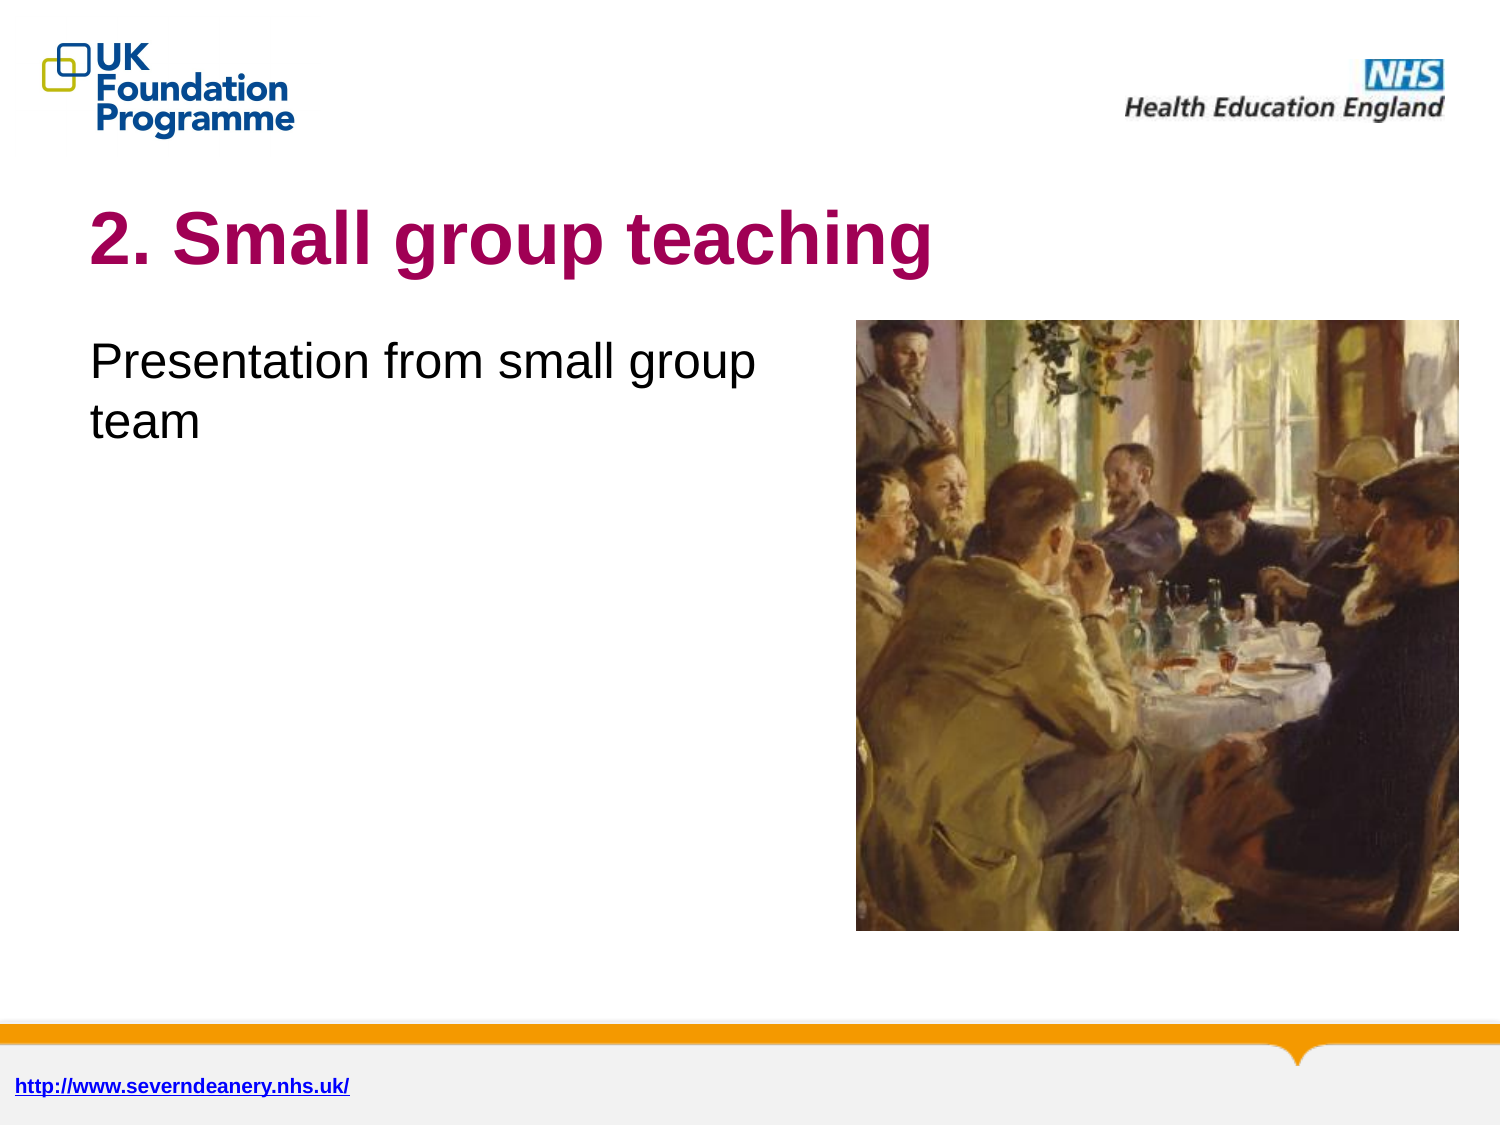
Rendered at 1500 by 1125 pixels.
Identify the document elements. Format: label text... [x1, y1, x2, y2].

picture [1125, 59, 1445, 123]
list Presentation from small group team [75, 320, 833, 931]
picture [15, 15, 321, 157]
picture [855, 320, 1459, 932]
title 2. Small group teaching [75, 182, 1350, 295]
